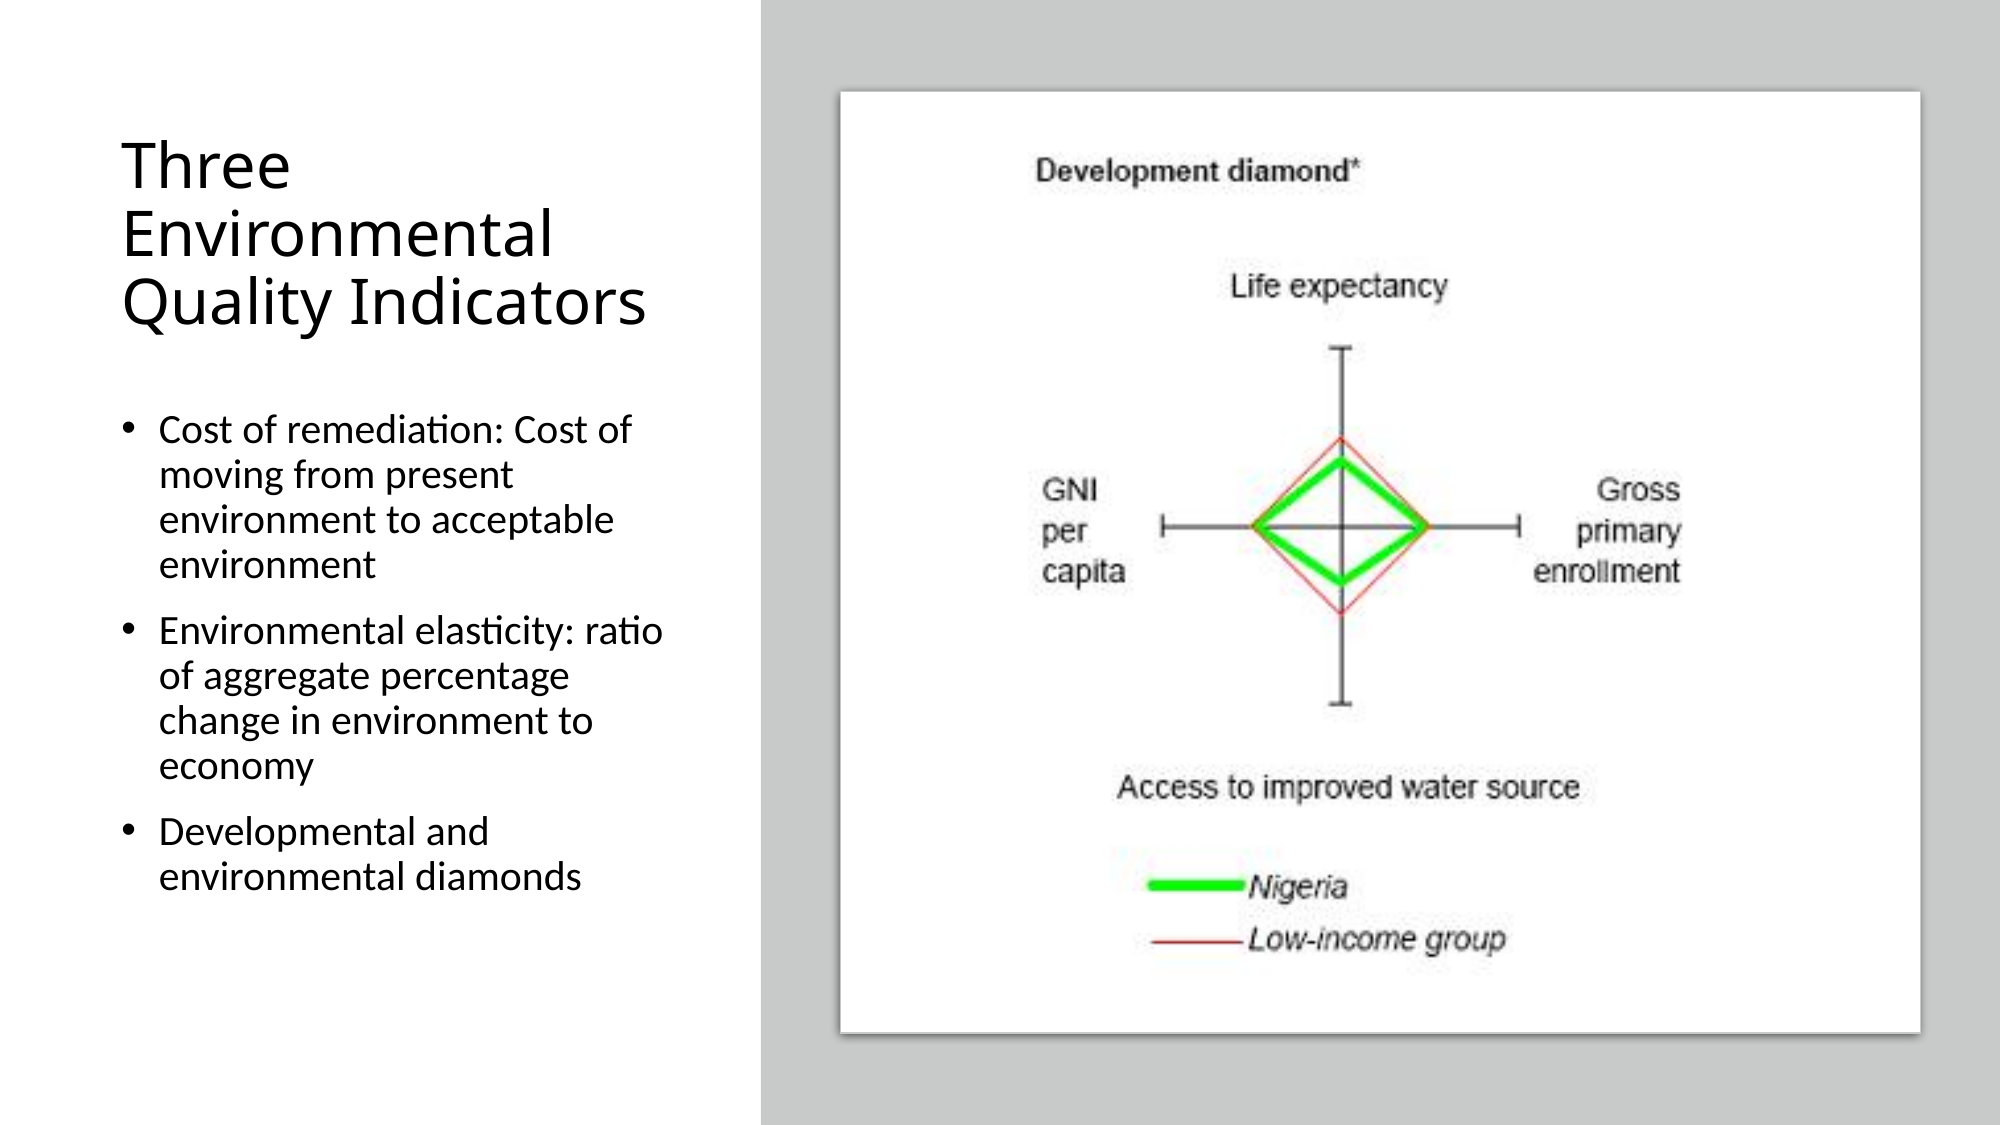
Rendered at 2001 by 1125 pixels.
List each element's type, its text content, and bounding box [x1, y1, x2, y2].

text_box [839, 90, 1922, 1034]
picture [1028, 132, 1733, 992]
title Three Environmental Quality Indicators [106, 103, 682, 370]
text_box [760, 0, 2000, 1125]
list Cost of remediation: Cost of moving from present environment to acceptable environment Environmental elasticity: ratio of aggregate percentage change in environment to economy Developmental and environmental diamonds [106, 399, 682, 1021]
